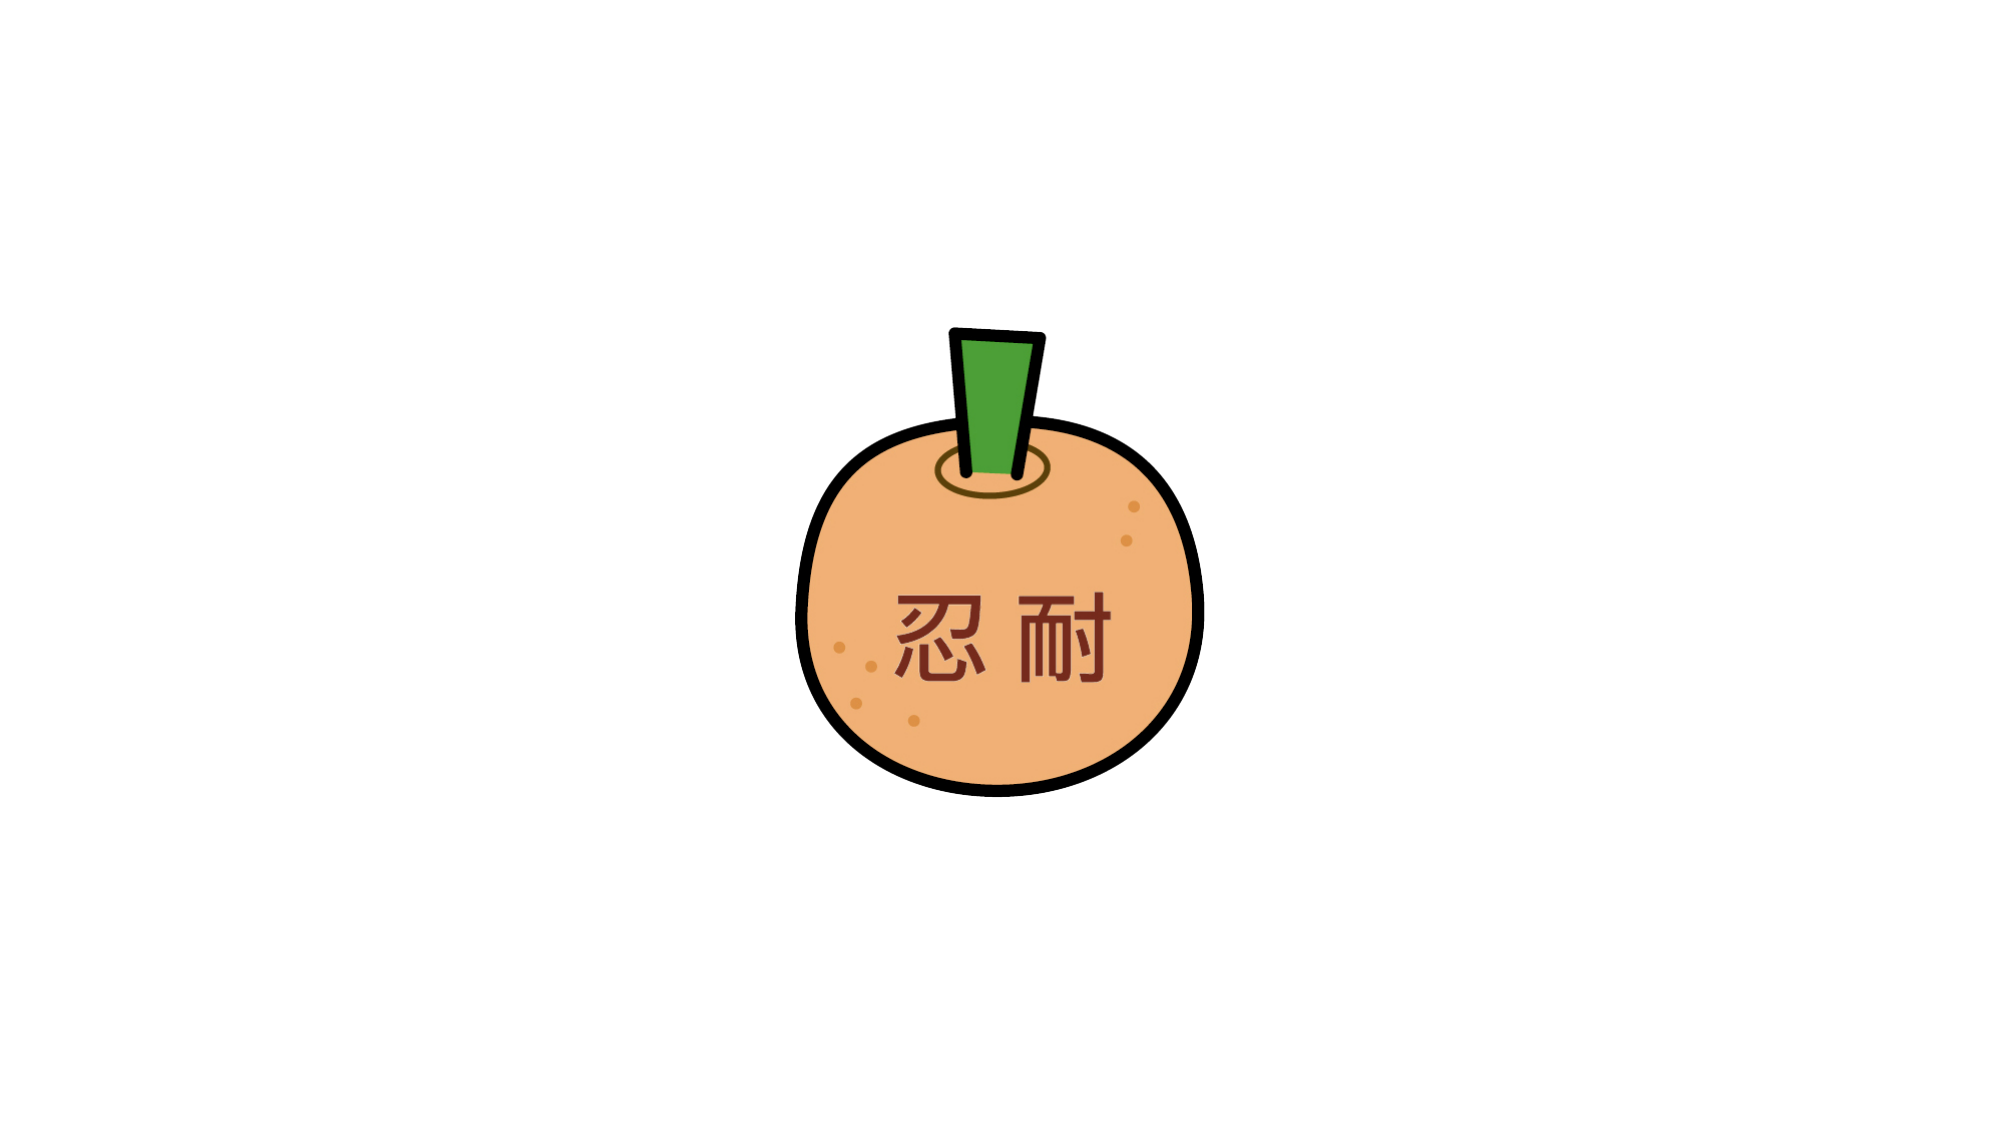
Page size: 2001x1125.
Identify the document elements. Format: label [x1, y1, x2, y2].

picture [795, 327, 1205, 798]
